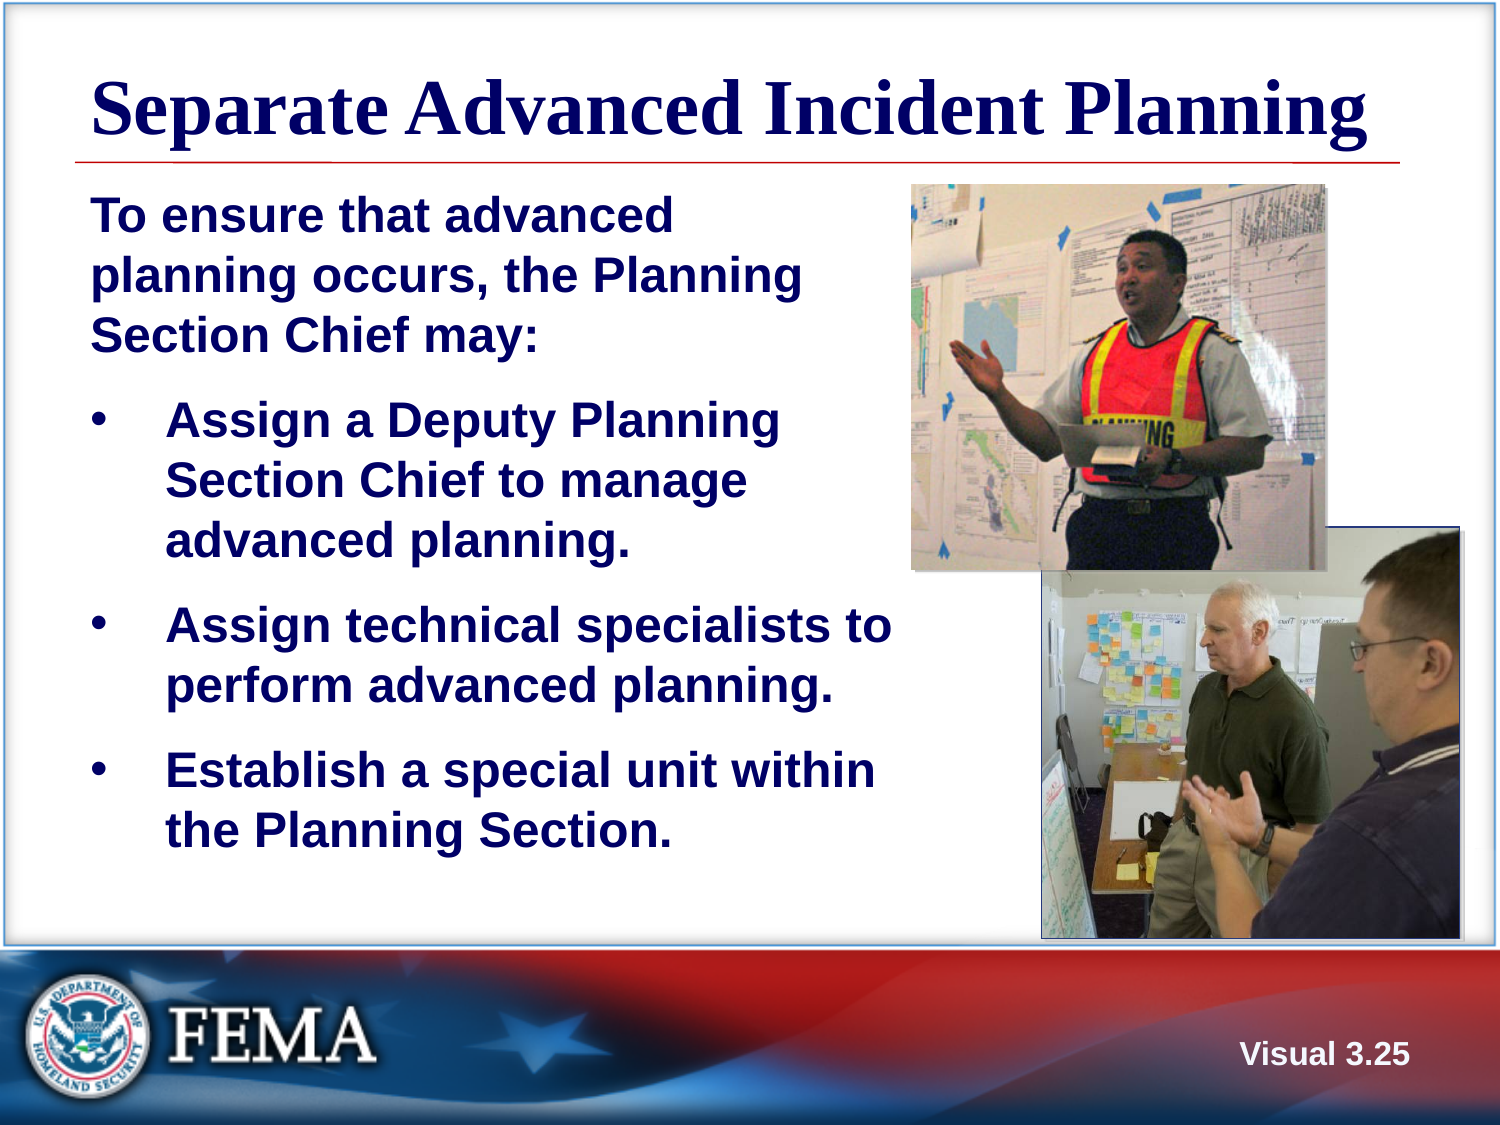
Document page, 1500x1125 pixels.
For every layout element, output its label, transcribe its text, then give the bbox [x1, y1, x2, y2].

list To ensure that advanced planning occurs, the Planning Section Chief may: Assign a Deputy Planning Section Chief to manage advanced planning. Assign technical specialists to perform advanced planning. Establish a special unit within the Planning Section. [74, 175, 912, 876]
title Separate Advanced Incident Planning [74, 49, 1426, 156]
picture [0, 0, 1500, 1125]
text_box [910, 184, 1460, 938]
slide_number Visual 3.25 [1075, 1024, 1426, 1103]
